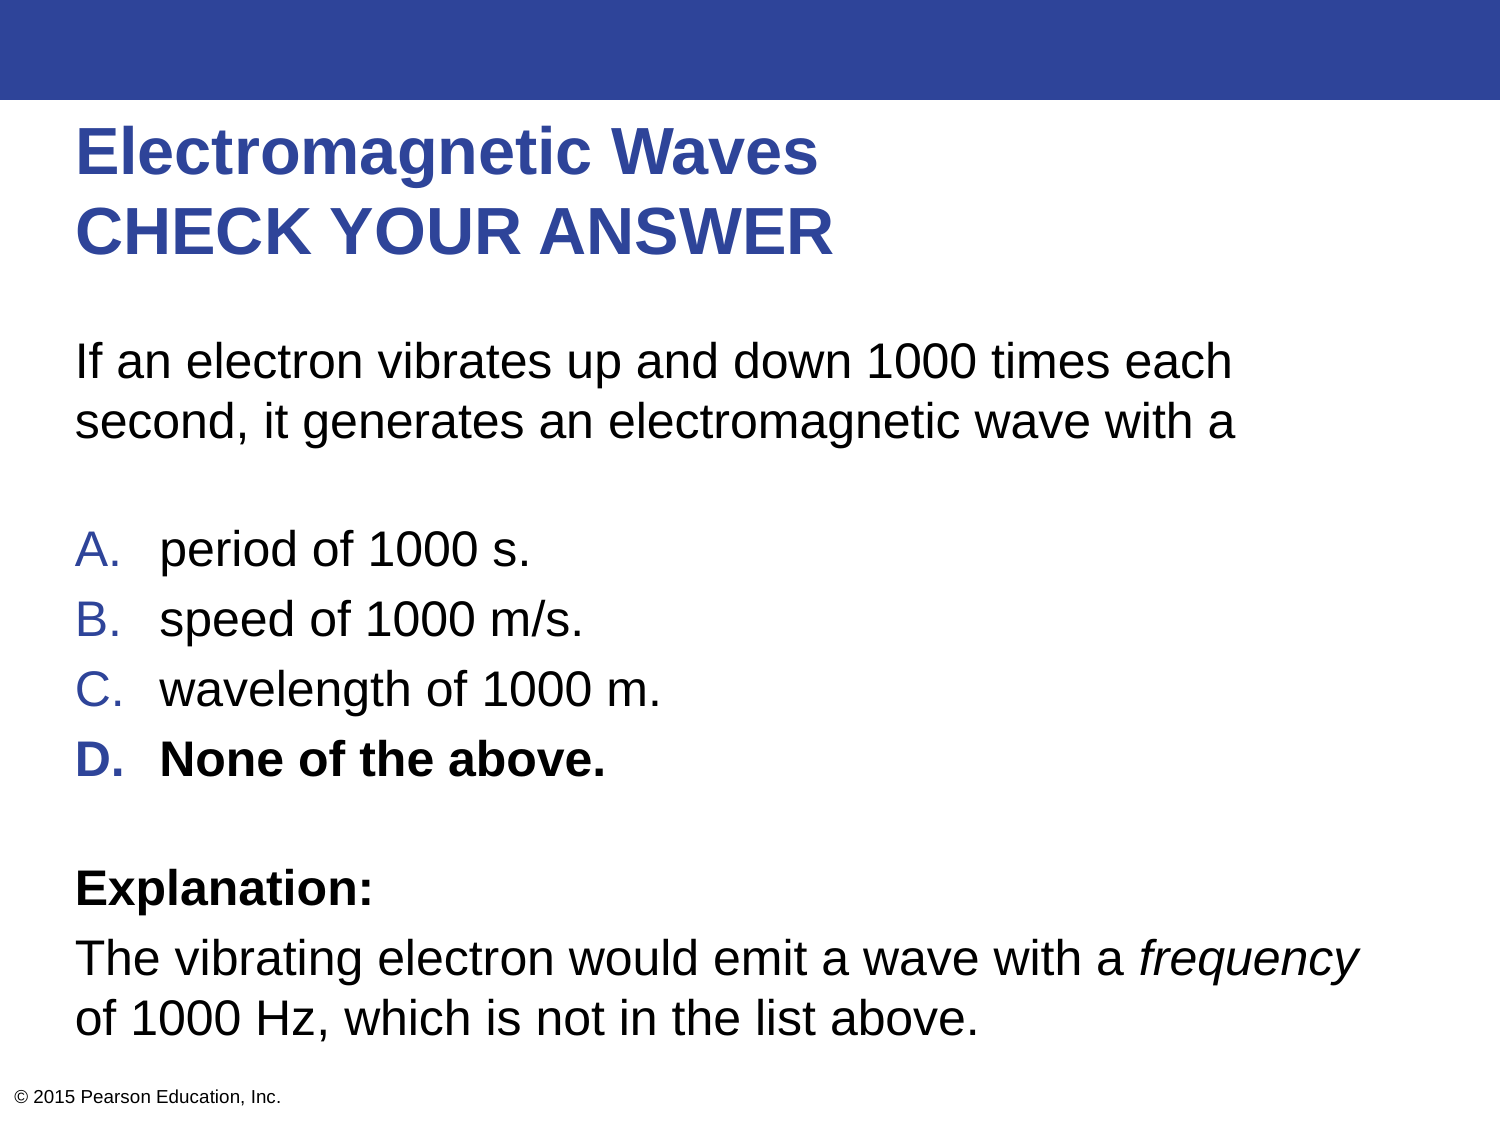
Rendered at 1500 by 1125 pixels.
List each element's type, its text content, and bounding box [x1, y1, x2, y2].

list If an electron vibrates up and down 1000 times each second, it generates an electromagnetic wave with a period of 1000 s. speed of 1000 m/s. wavelength of 1000 m. None of the above. Explanation: The vibrating electron would emit a wave with a frequency of 1000 Hz, which is not in the list above. [59, 321, 1410, 1085]
footer © 2015 Pearson Education, Inc. [14, 1084, 900, 1115]
title Electromagnetic Waves CHECK YOUR ANSWER [0, 100, 1500, 278]
